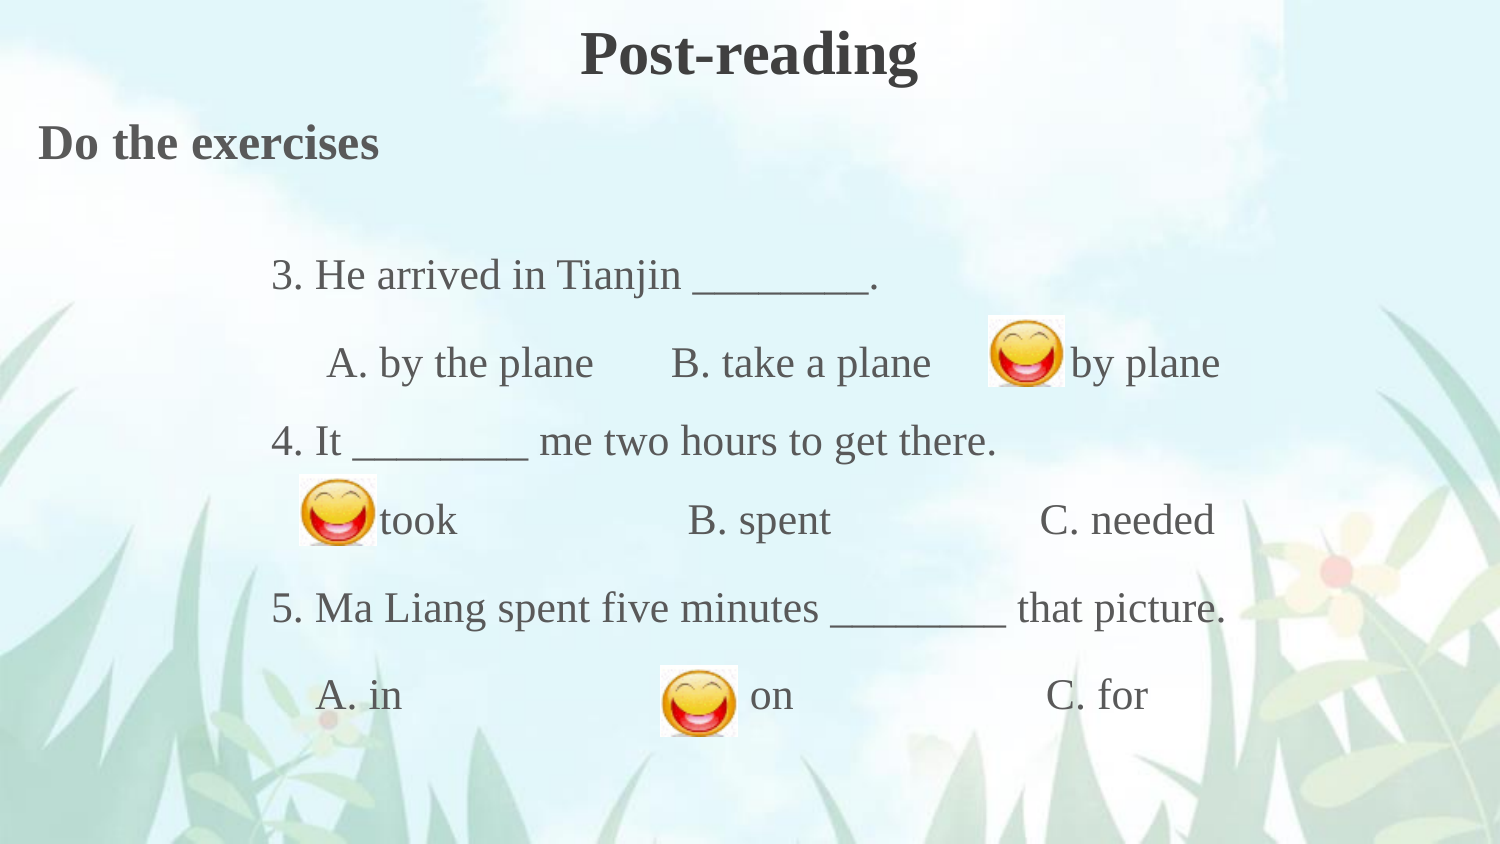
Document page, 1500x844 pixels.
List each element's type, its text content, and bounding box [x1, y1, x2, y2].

picture [0, 0, 1500, 844]
text_box Post-reading [196, 0, 1304, 99]
text_box Do the exercises [23, 102, 989, 178]
text_box 3. He arrived in Tianjin ________. A. by the plane B. take a plane C. by plane 4. It ________ me two hours to get there. A. took B. spent C. needed 5. Ma Liang spent five minutes ________ that picture. A. in B. on C. for [256, 212, 1244, 726]
